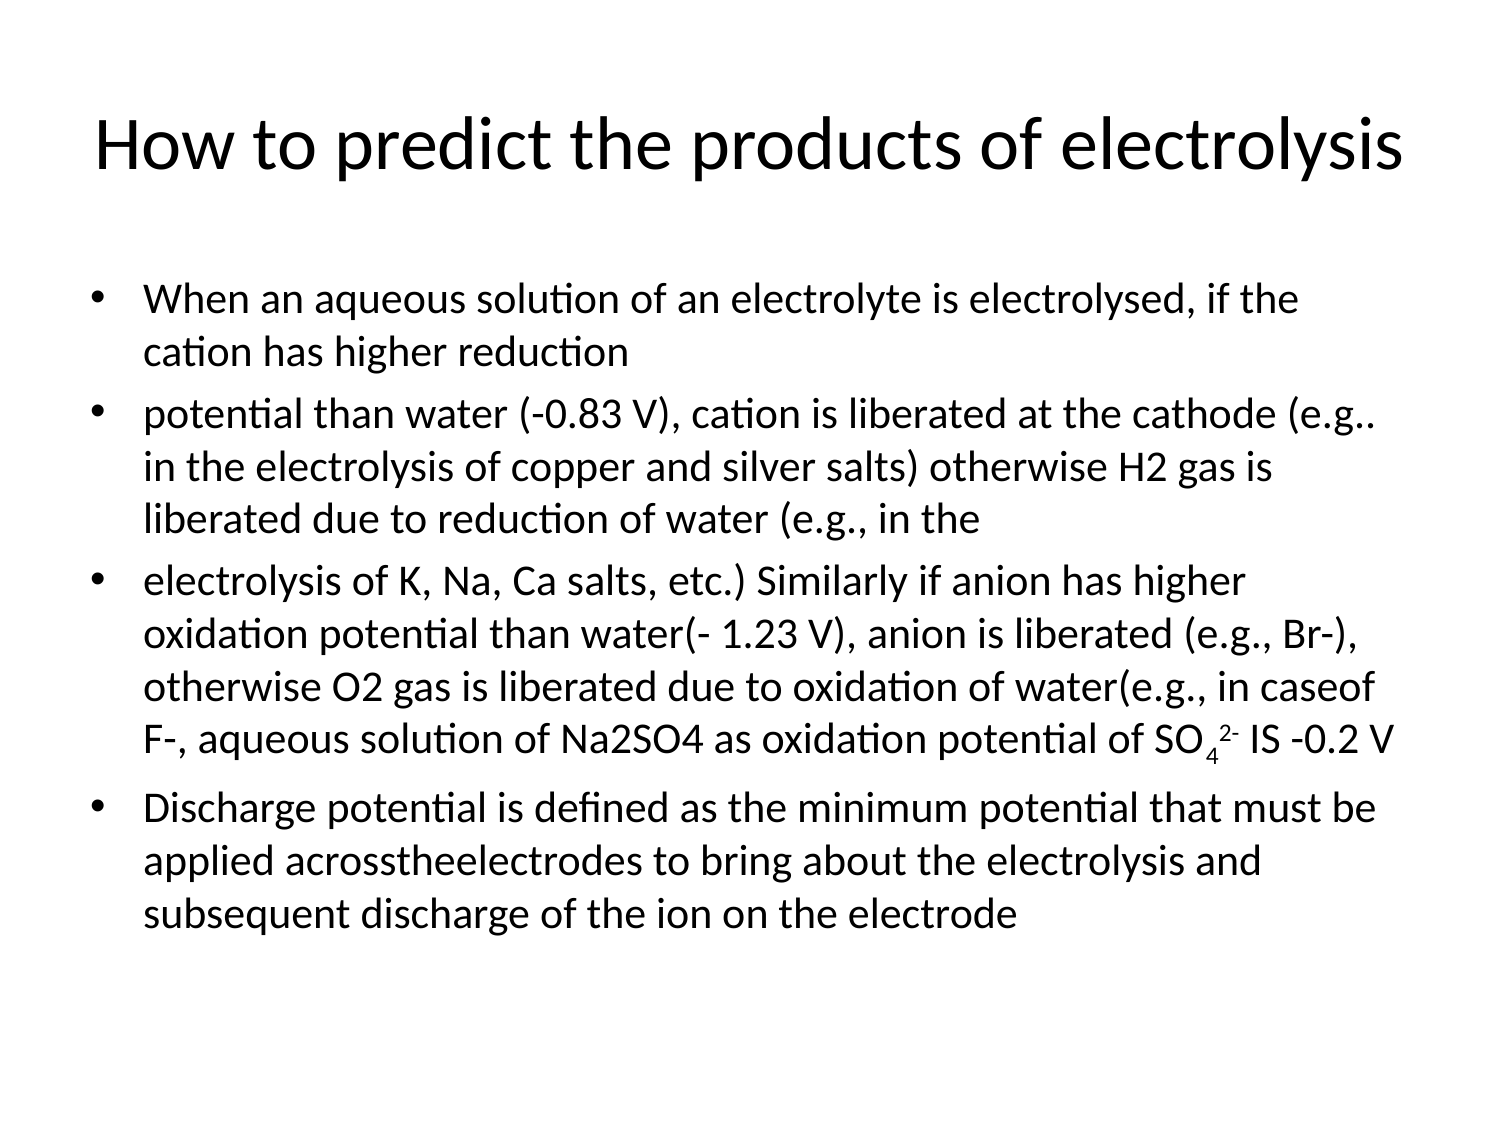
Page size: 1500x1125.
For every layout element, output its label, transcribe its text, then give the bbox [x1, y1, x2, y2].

list When an aqueous solution of an electrolyte is electrolysed, if the cation has higher reduction potential than water (-0.83 V), cation is liberated at the cathode (e.g.. in the electrolysis of copper and silver salts) otherwise H2 gas is liberated due to reduction of water (e.g., in the electrolysis of K, Na, Ca salts, etc.) Similarly if anion has higher oxidation potential than water(- 1.23 V), anion is liberated (e.g., Br-), otherwise O2 gas is liberated due to oxidation of water(e.g., in caseof F-, aqueous solution of Na2SO4 as oxidation potential of SO42- IS -0.2 V Discharge potential is defined as the minimum potential that must be applied acrosstheelectrodes to bring about the electrolysis and subsequent discharge of the ion on the electrode [75, 262, 1425, 1005]
title How to predict the products of electrolysis [75, 45, 1425, 233]
